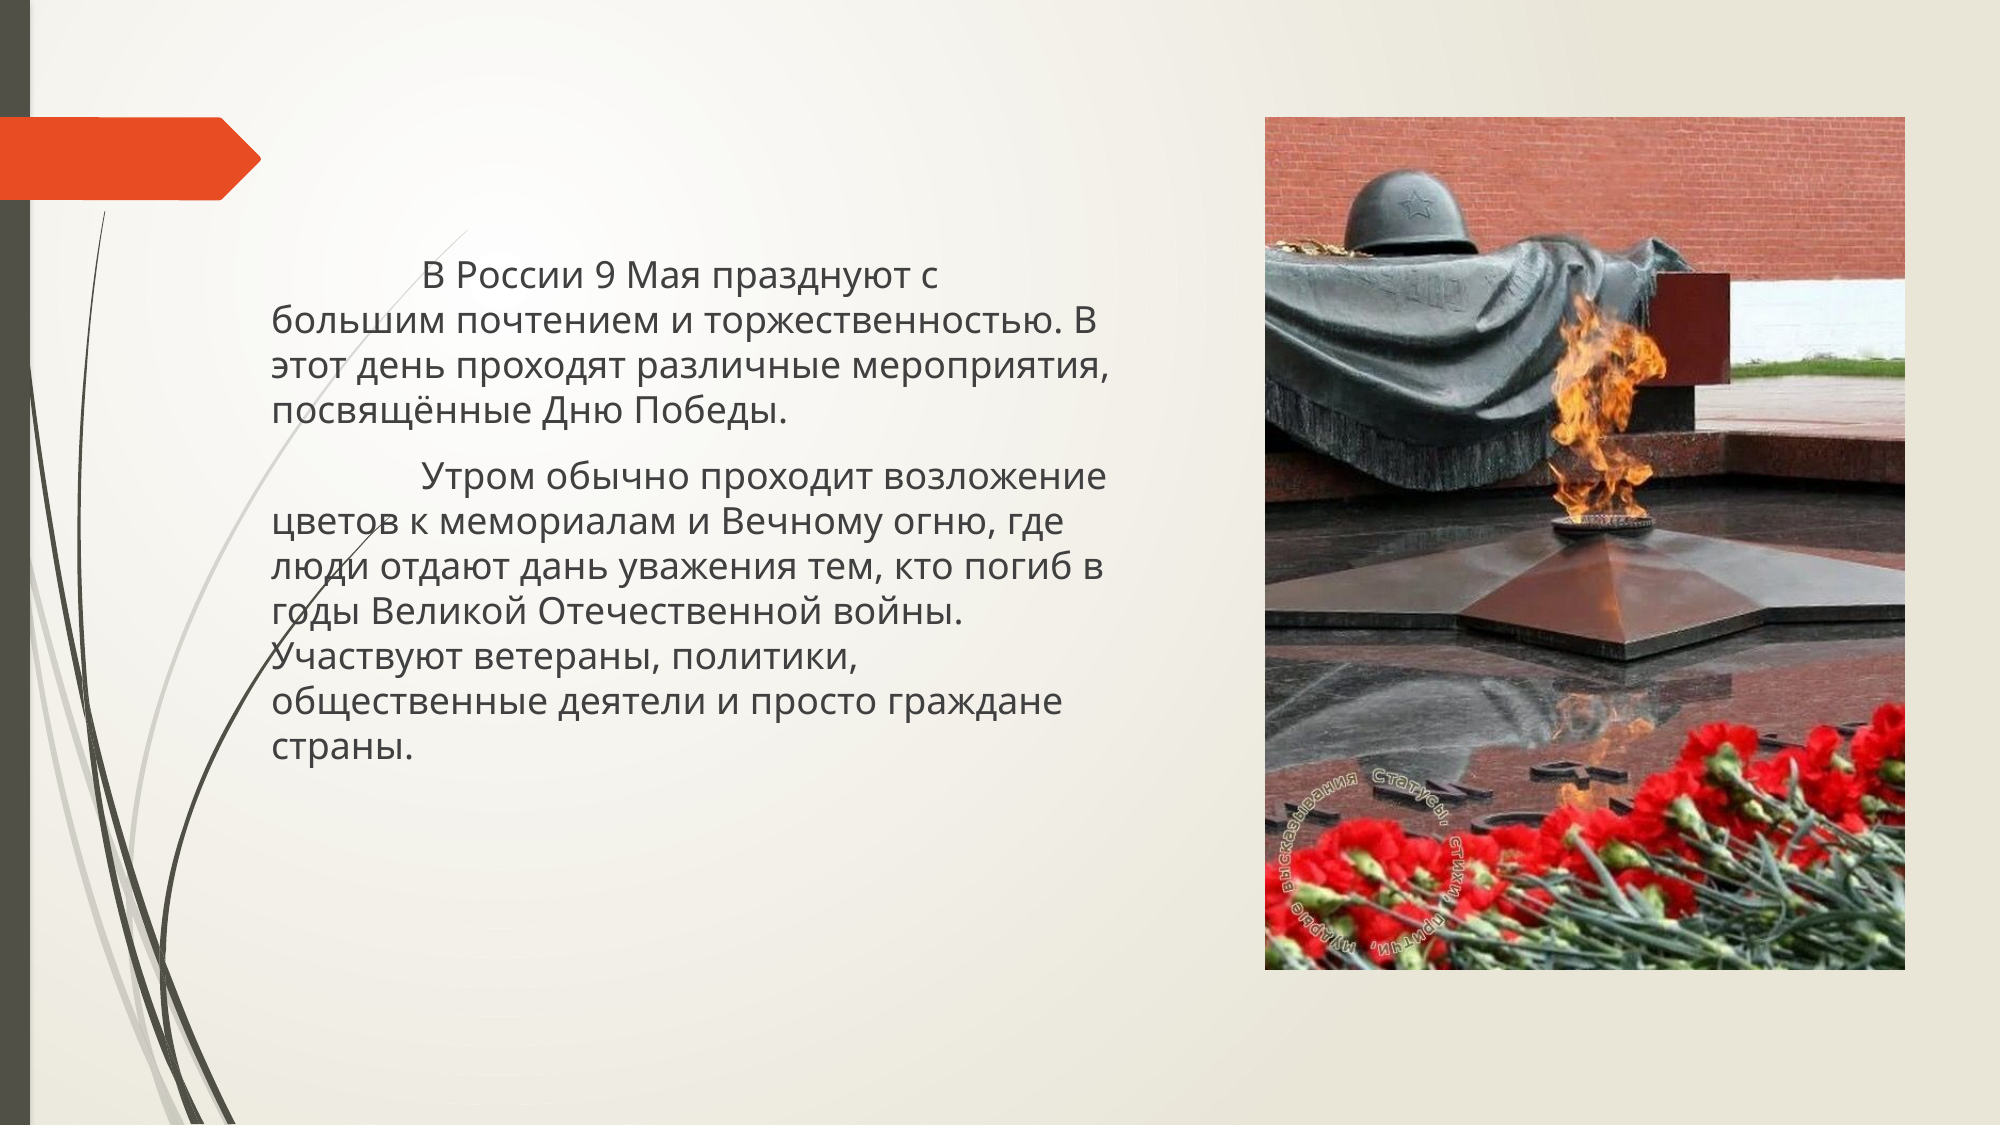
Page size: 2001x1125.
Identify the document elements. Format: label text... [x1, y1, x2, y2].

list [1265, 117, 1905, 970]
list В России 9 Мая празднуют с большим почтением и торжественностью. В этот день проходят различные мероприятия, посвящённые Дню Победы. Утром обычно проходит возложение цветов к мемориалам и Вечному огню, где люди отдают дань уважения тем, кто погиб в годы Великой Отечественной войны. Участвуют ветераны, политики, общественные деятели и просто граждане страны. [256, 243, 1133, 970]
